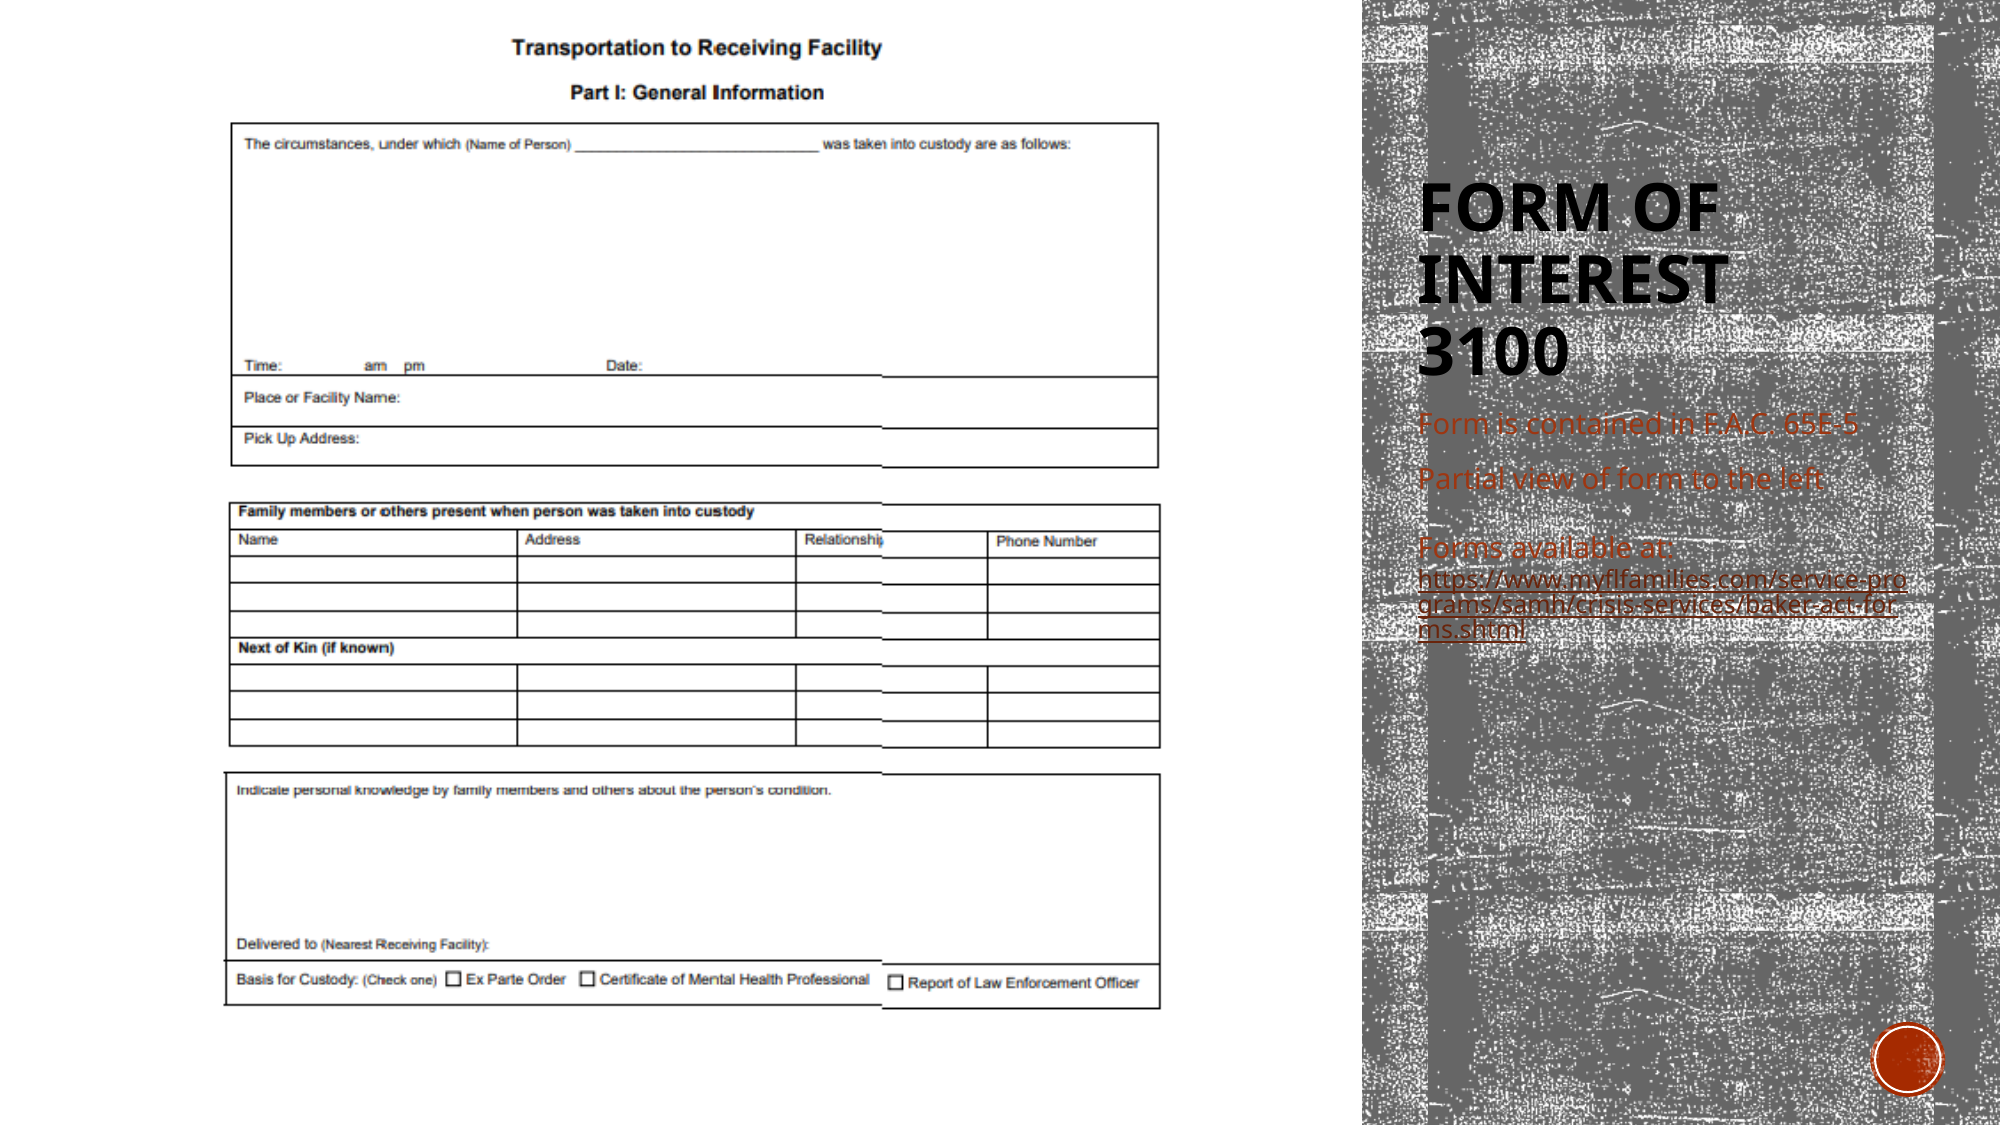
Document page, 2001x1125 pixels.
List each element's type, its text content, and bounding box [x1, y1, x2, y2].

title Form Of Interest 3100 [1402, 112, 1977, 398]
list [219, 31, 1183, 1045]
list Form is contained in F.A.C. 65E-5 Partial view of form to the left Forms available at: https://www.myflfamilies.com/service-programs/samh/crisis-services/baker-act-forms.shtml [1402, 397, 1928, 938]
